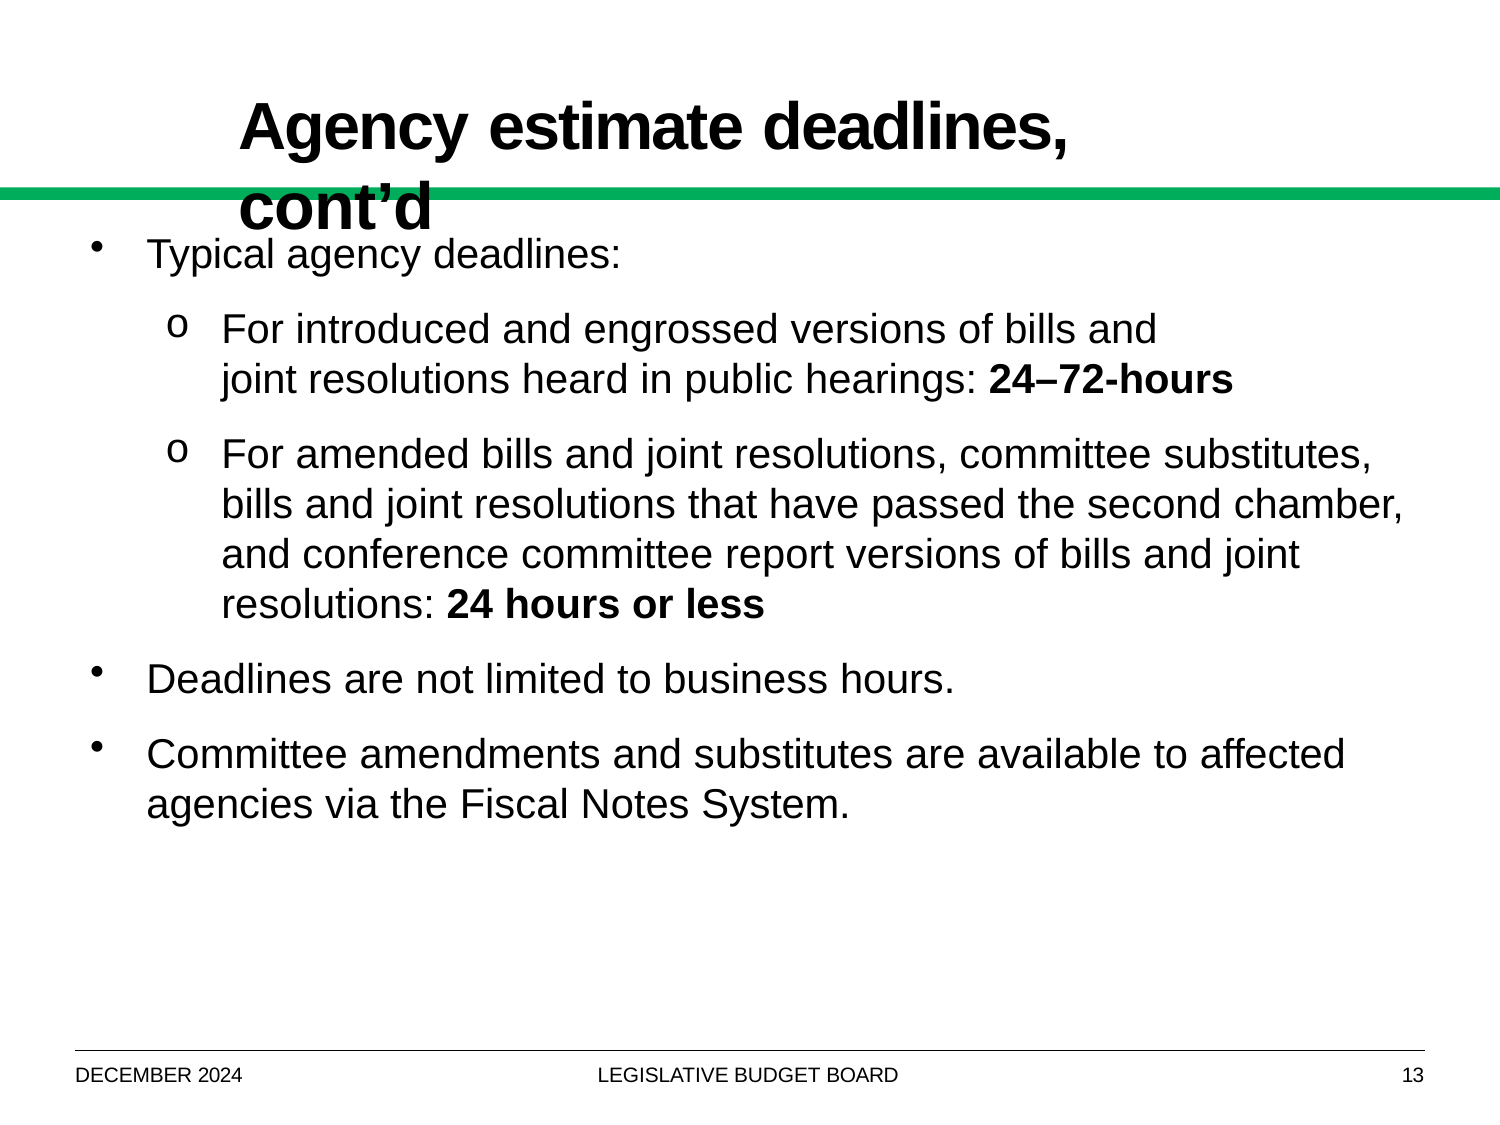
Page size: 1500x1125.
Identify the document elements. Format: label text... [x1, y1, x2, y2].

slide_number LEGISLATIVE BUDGET BOARD [595, 1061, 905, 1125]
footer DECEMBER 2024 [72, 1061, 247, 1125]
text_box Typical agency deadlines: For introduced and engrossed versions of bills and joint resolutions heard in public hearings: 24–72-hours For amended bills and joint resolutions, committee substitutes, bills and joint resolutions that have passed the second chamber, and conference committee report versions of bills and joint resolutions: 24 hours or less Deadlines are not limited to business hours. Committee amendments and substitutes are available to affected agencies via the Fiscal Notes System. [87, 199, 1405, 827]
title Agency estimate deadlines, cont’d [236, 80, 1266, 199]
slide_number 13 [1399, 1061, 1434, 1125]
